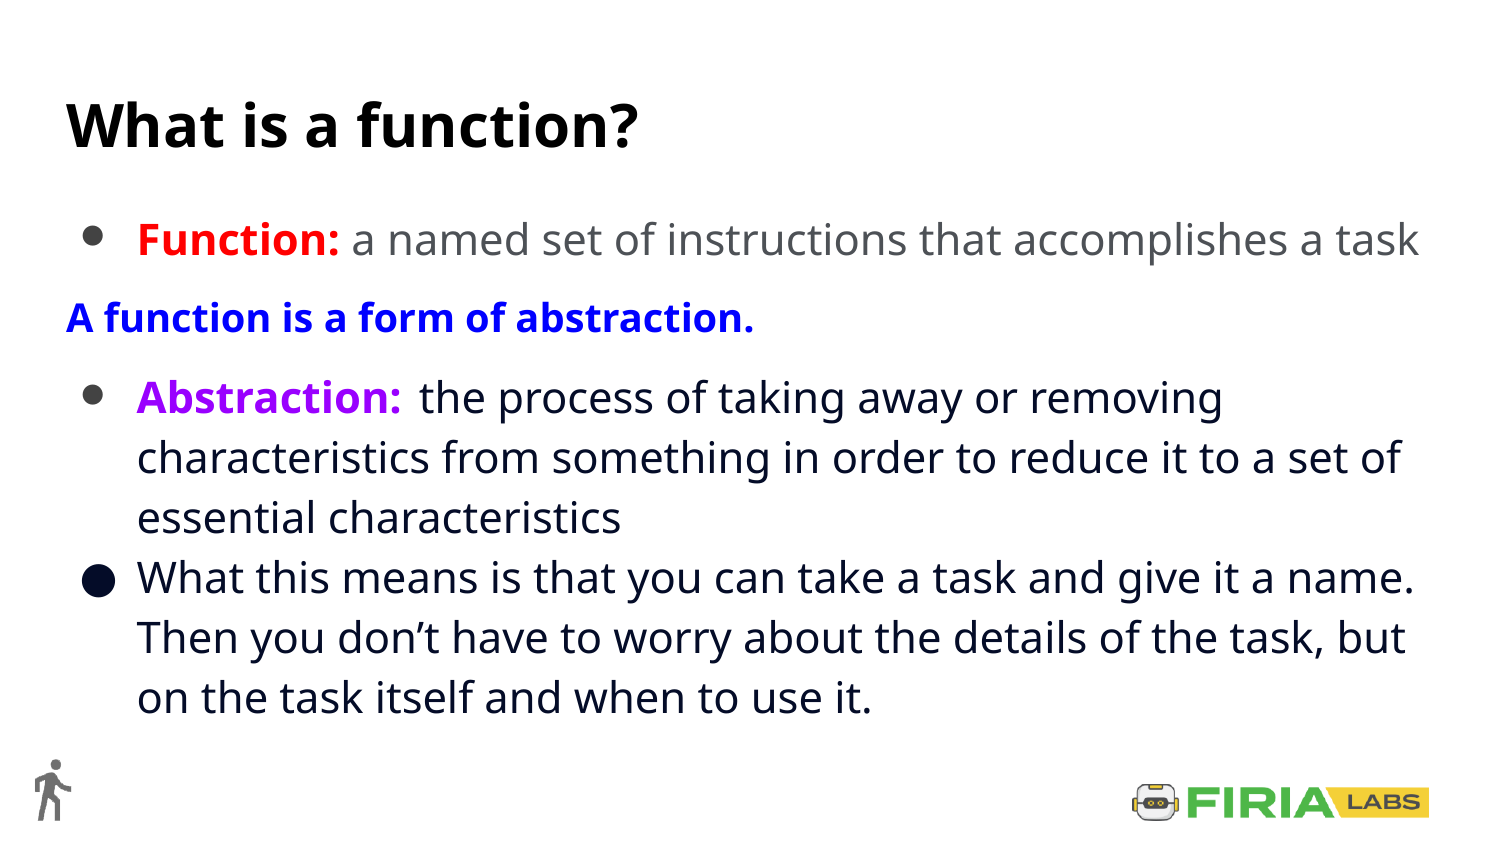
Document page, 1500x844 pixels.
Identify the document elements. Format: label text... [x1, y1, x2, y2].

picture [19, 749, 80, 826]
picture [1121, 777, 1436, 826]
list Function: a named set of instructions that accomplishes a task A function is a form of abstraction. Abstraction: the process of taking away or removing characteristics from something in order to reduce it to a set of essential characteristics What this means is that you can take a task and give it a name. Then you don’t have to worry about the details of the task, but on the task itself and when to use it. [51, 189, 1449, 750]
title What is a function? [51, 72, 1449, 176]
